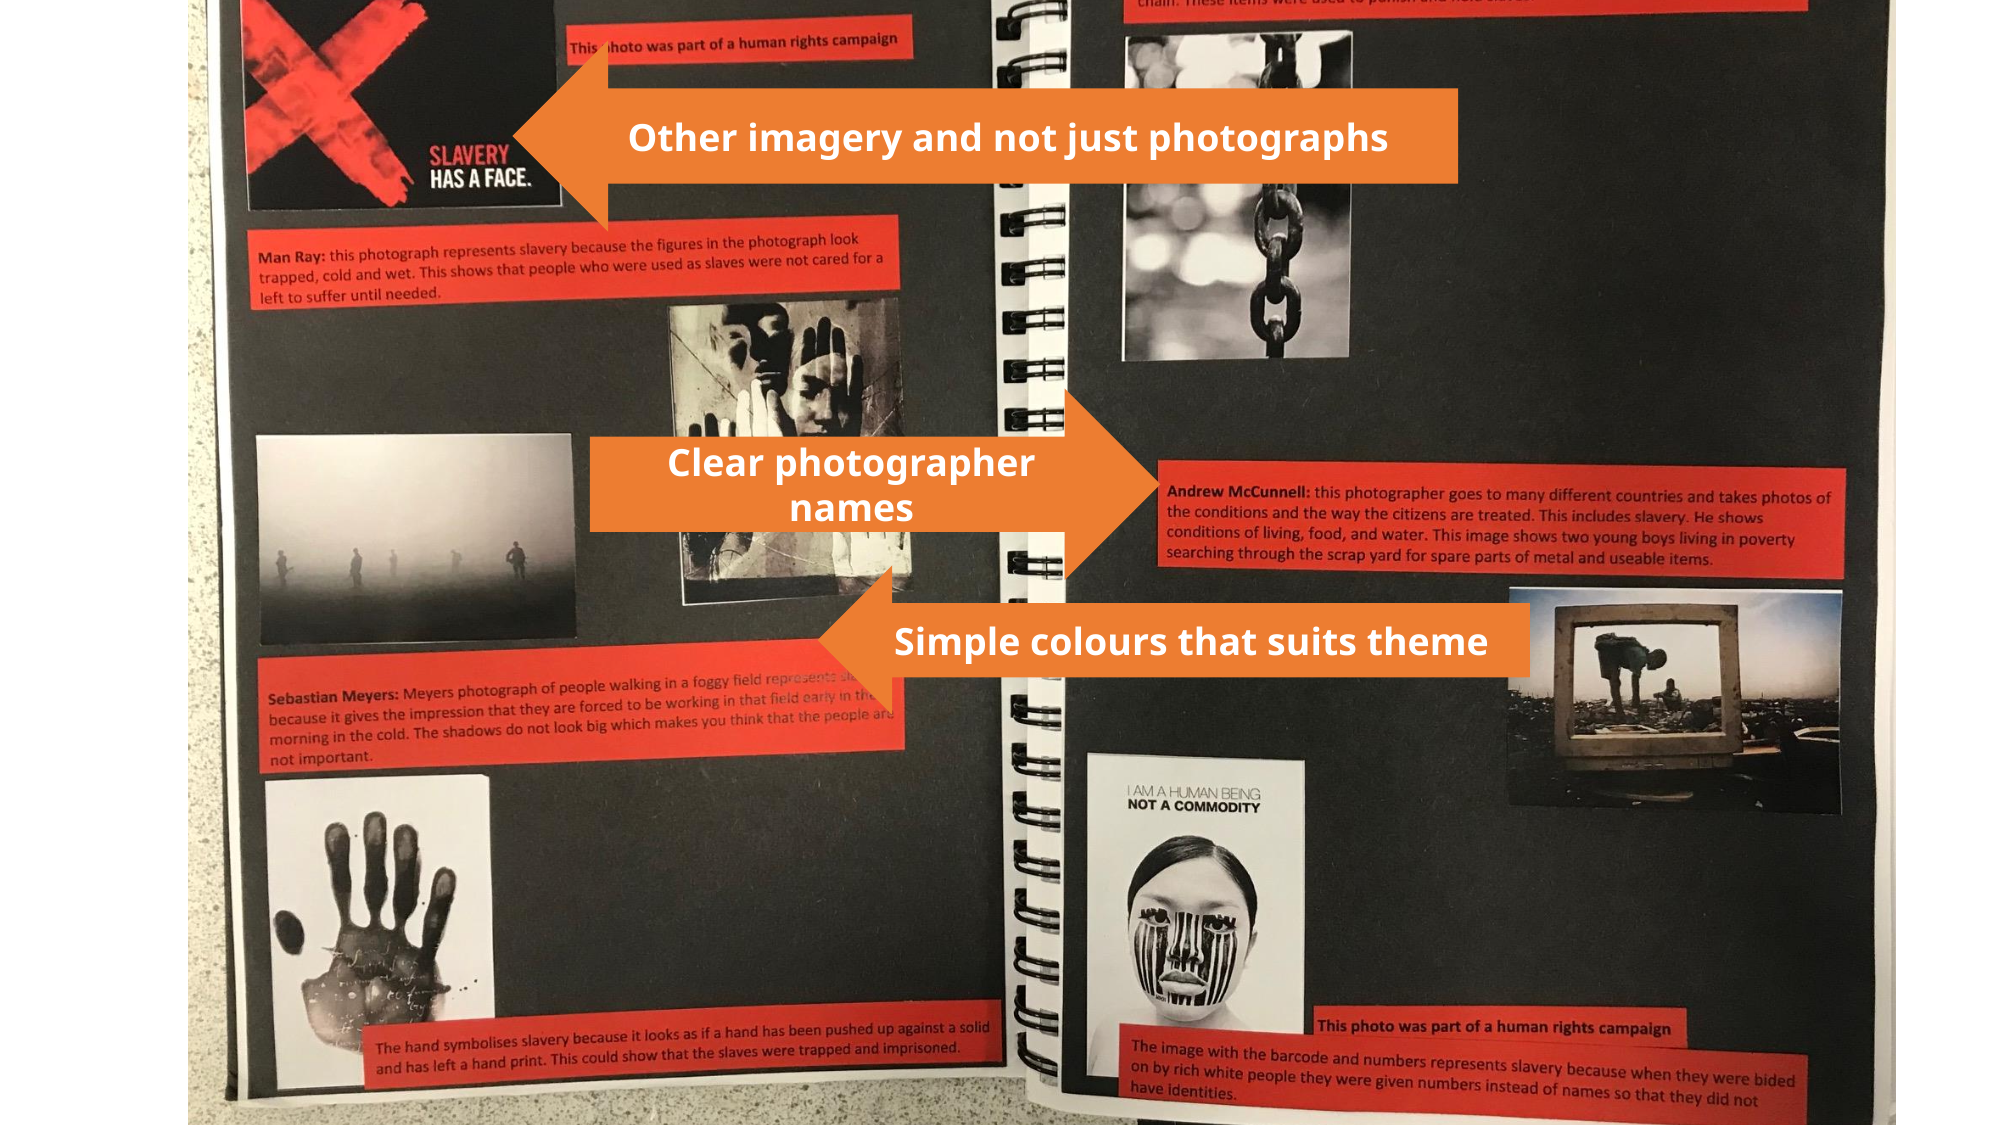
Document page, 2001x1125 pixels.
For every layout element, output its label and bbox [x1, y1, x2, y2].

picture [187, 0, 1896, 1125]
